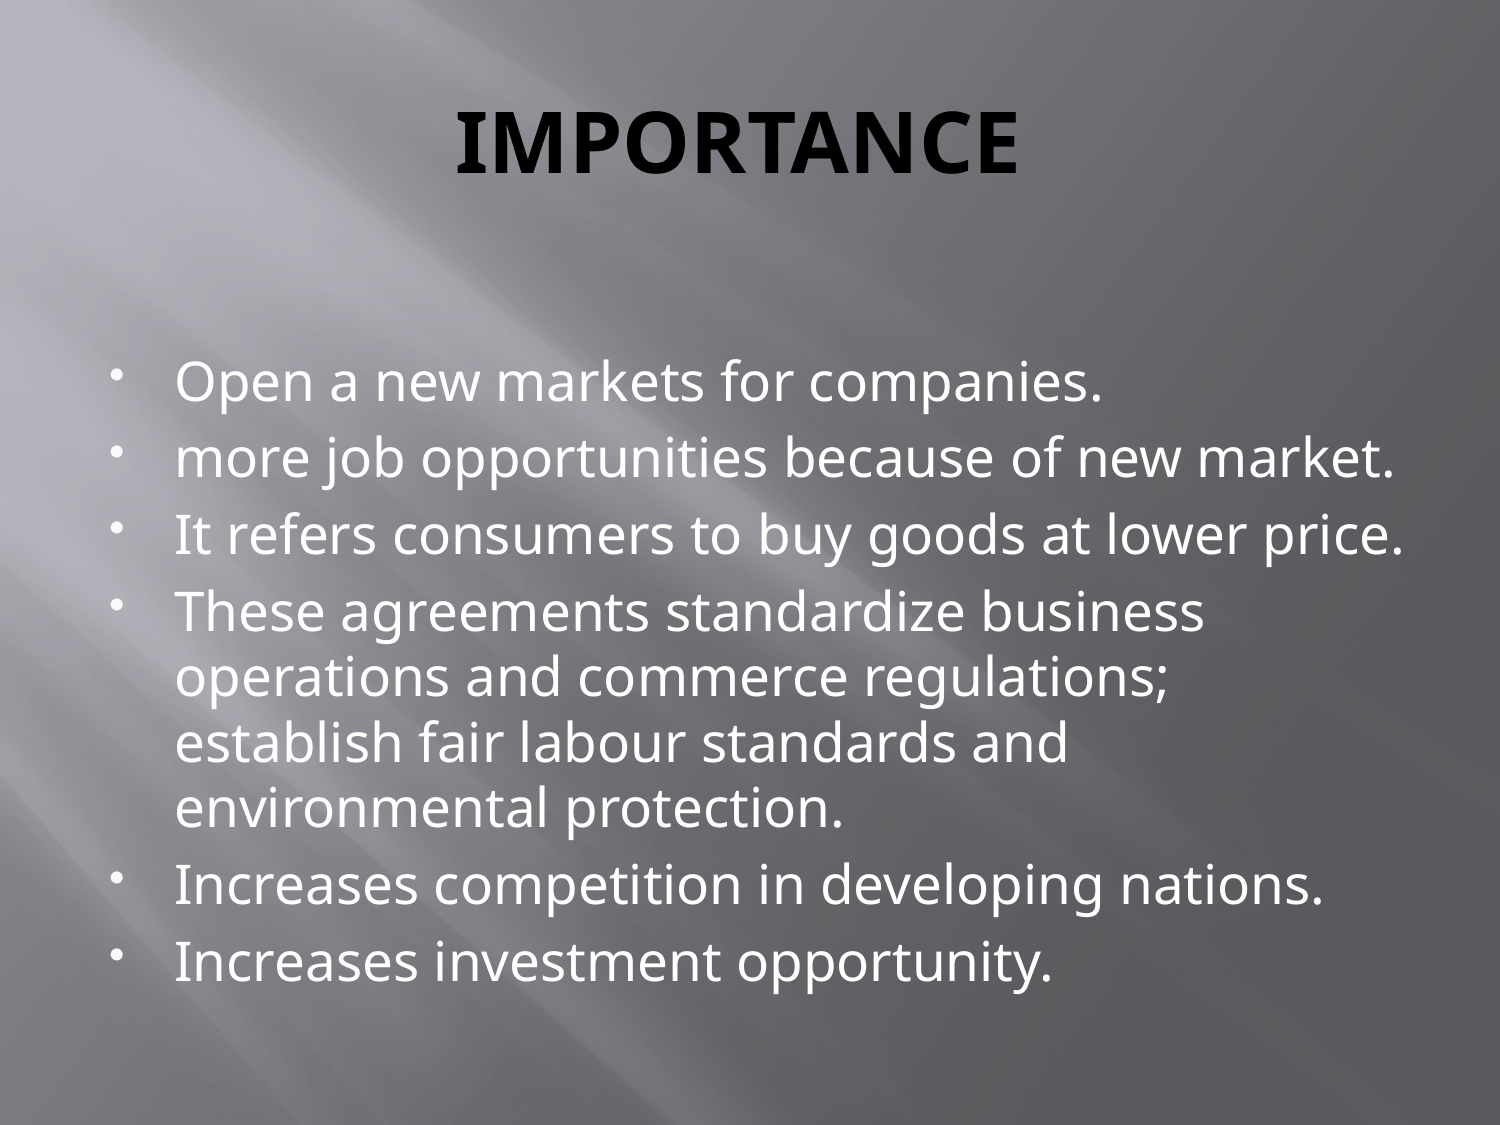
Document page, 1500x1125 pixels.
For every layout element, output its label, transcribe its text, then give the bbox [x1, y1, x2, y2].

list Open a new markets for companies. more job opportunities because of new market. It refers consumers to buy goods at lower price. These agreements standardize business operations and commerce regulations; establish fair labour standards and environmental protection. Increases competition in developing nations. Increases investment opportunity. [75, 262, 1425, 1035]
title IMPORTANCE [75, 45, 1425, 233]
